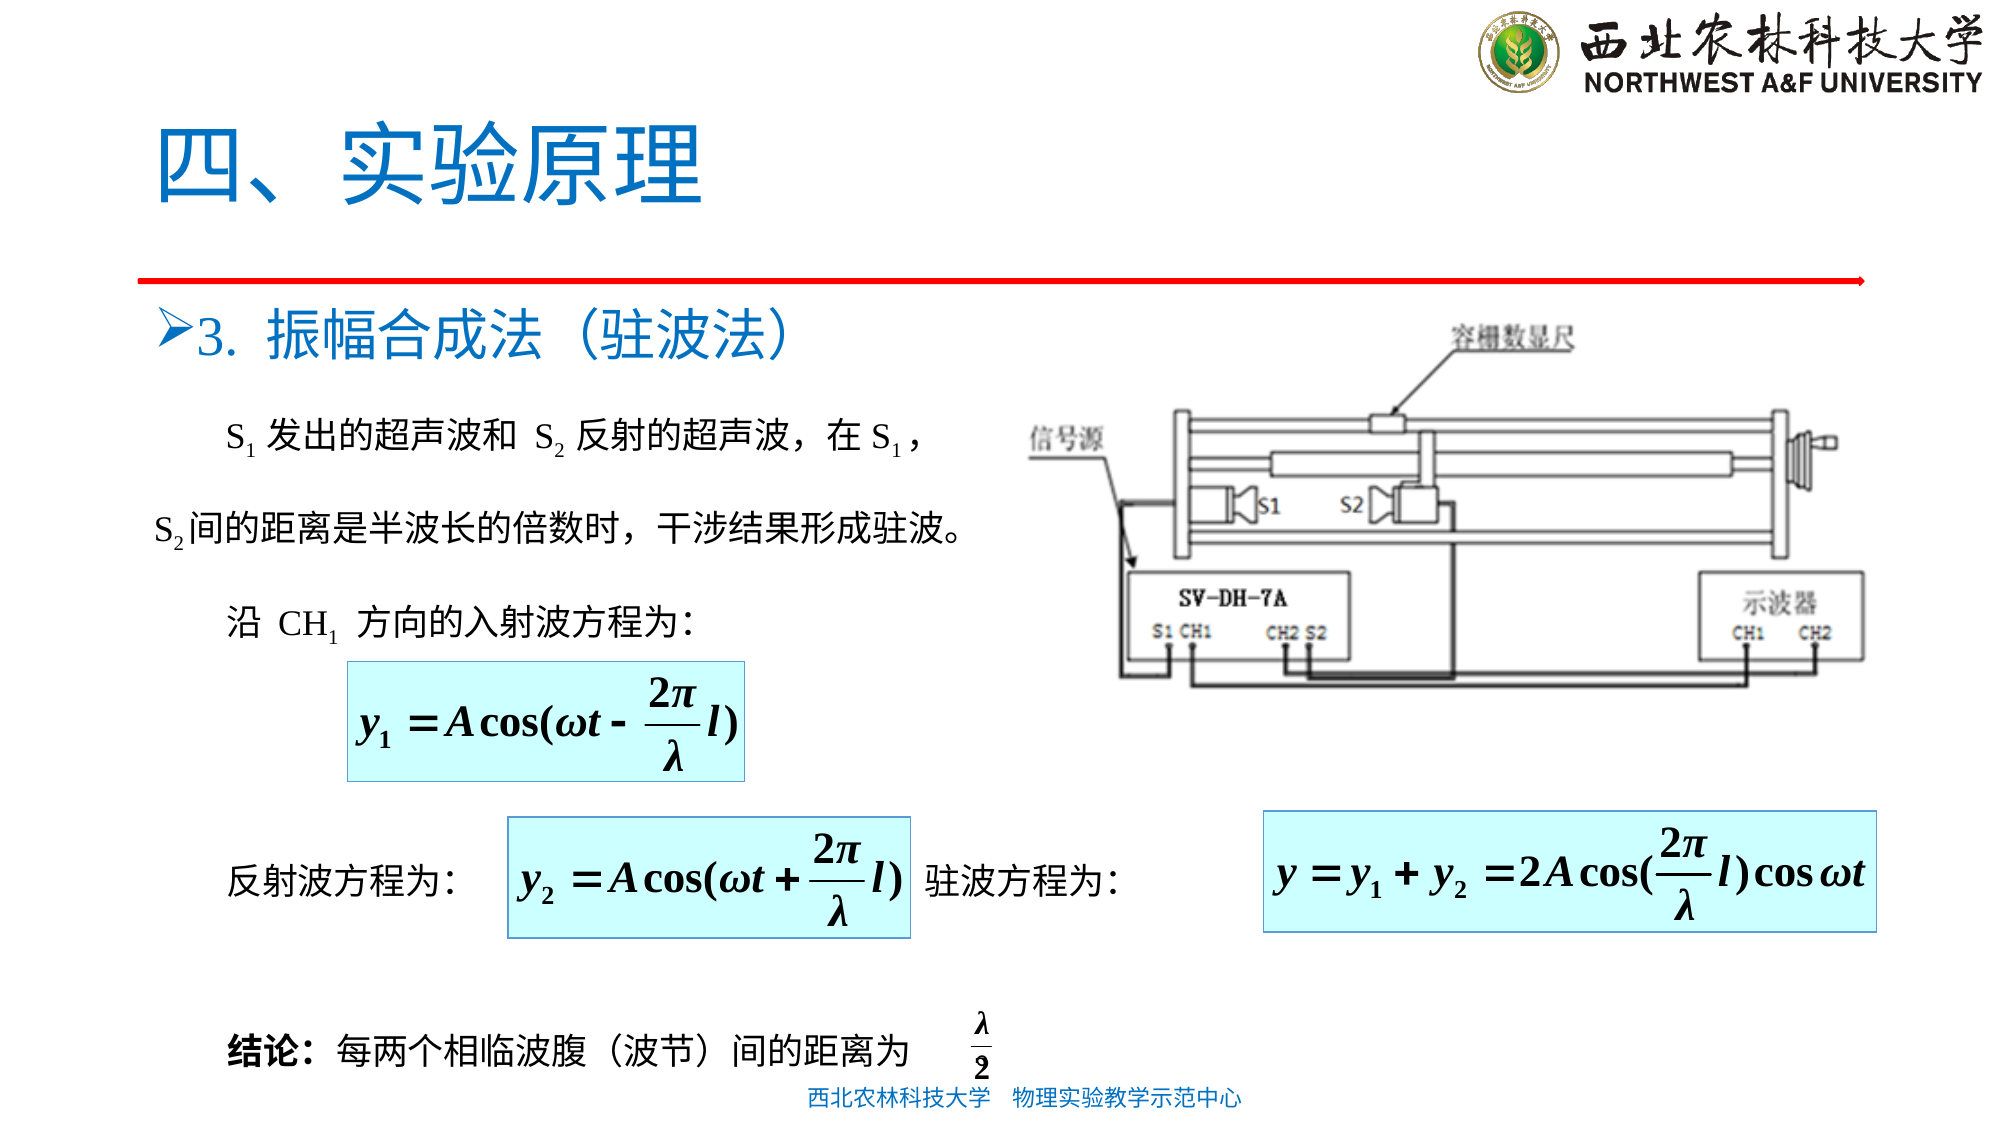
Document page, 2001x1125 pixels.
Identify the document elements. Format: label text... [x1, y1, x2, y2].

list 3. 振幅合成法（驻波法） S1 发出的超声波和 S2 反射的超声波，在S1， S2间的距离是半波长的倍数时，干涉结果形成驻波。 沿 CH1 方向的入射波方程为： 反射波方程为： 驻波方程为： 结论：每两个相临波腹（波节）间的距离为 。 [138, 299, 1864, 1086]
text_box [347, 661, 745, 782]
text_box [1264, 811, 1876, 932]
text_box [965, 1000, 999, 1088]
picture [1019, 313, 1894, 715]
title 四、实验原理 [138, 60, 1864, 278]
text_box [508, 817, 910, 938]
picture [1465, 1, 1997, 101]
